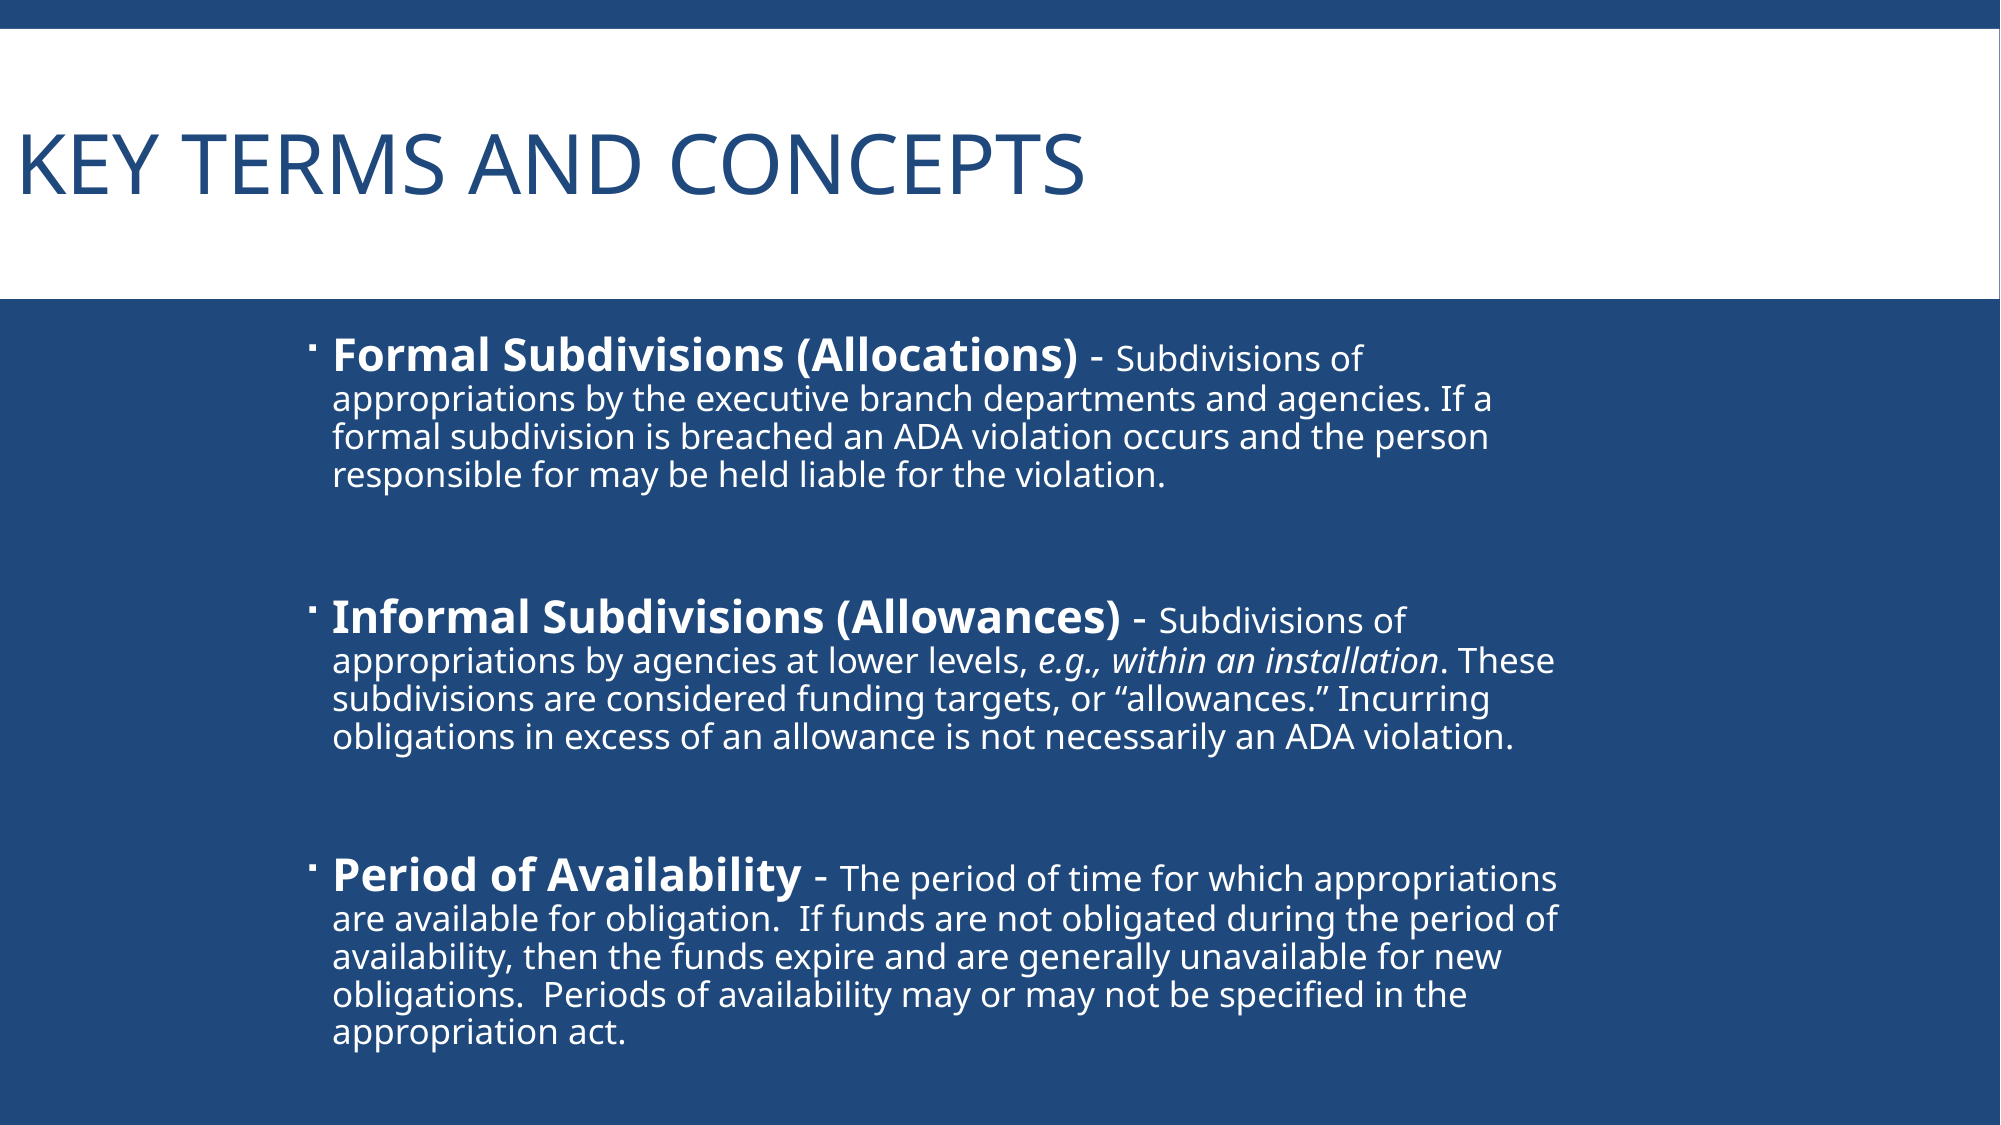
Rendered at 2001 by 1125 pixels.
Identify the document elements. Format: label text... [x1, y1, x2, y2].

list Formal Subdivisions (Allocations) - Subdivisions of appropriations by the executive branch departments and agencies. If a formal subdivision is breached an ADA violation occurs and the person responsible for may be held liable for the violation. Informal Subdivisions (Allowances) - Subdivisions of appropriations by agencies at lower levels, e.g., within an installation. These subdivisions are considered funding targets, or “allowances.” Incurring obligations in excess of an allowance is not necessarily an ADA violation. Period of Availability - The period of time for which appropriations are available for obligation. If funds are not obligated during the period of availability, then the funds expire and are generally unavailable for new obligations. Periods of availability may or may not be specified in the appropriation act. [287, 324, 1625, 1068]
title Key Terms and Concepts [0, 75, 1163, 263]
